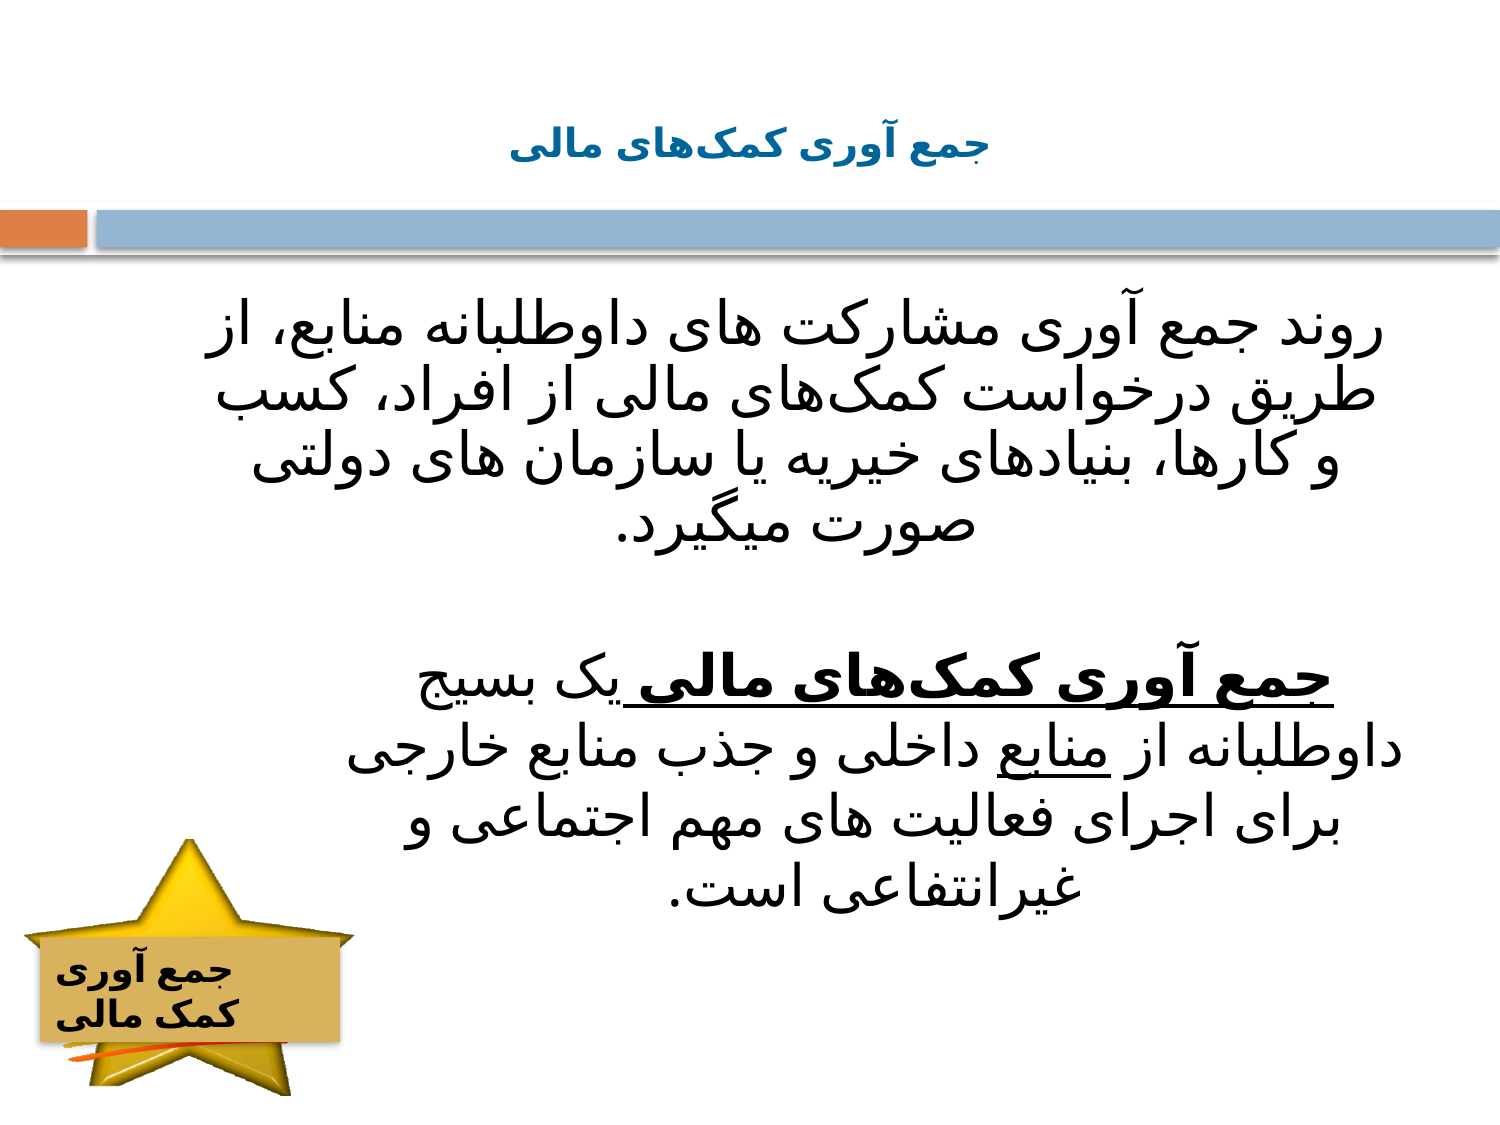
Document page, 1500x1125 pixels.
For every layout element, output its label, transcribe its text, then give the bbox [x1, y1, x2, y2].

text_box [81, 24, 1360, 265]
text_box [2, 830, 378, 1101]
text_box جمع ‌آوری کمک‌های مالی یک بسیج داوطلبانه از منابع داخلی و جذب منابع خارجی برای اجرای فعالیت ‌های مهم اجتماعی و غیرانتفاعی است. [287, 630, 1463, 926]
text_box روند جمع ‌آوری مشارکت ‌های داوطلبانه منابع، از طریق درخواست کمک‌های مالی از افراد، کسب ‌و کارها، بنیادهای خیریه یا سازمان ‌های دولتی صورت میگیرد. [187, 284, 1407, 564]
text_box جمع ‌آوری کمک‌های مالی [486, 95, 1014, 194]
